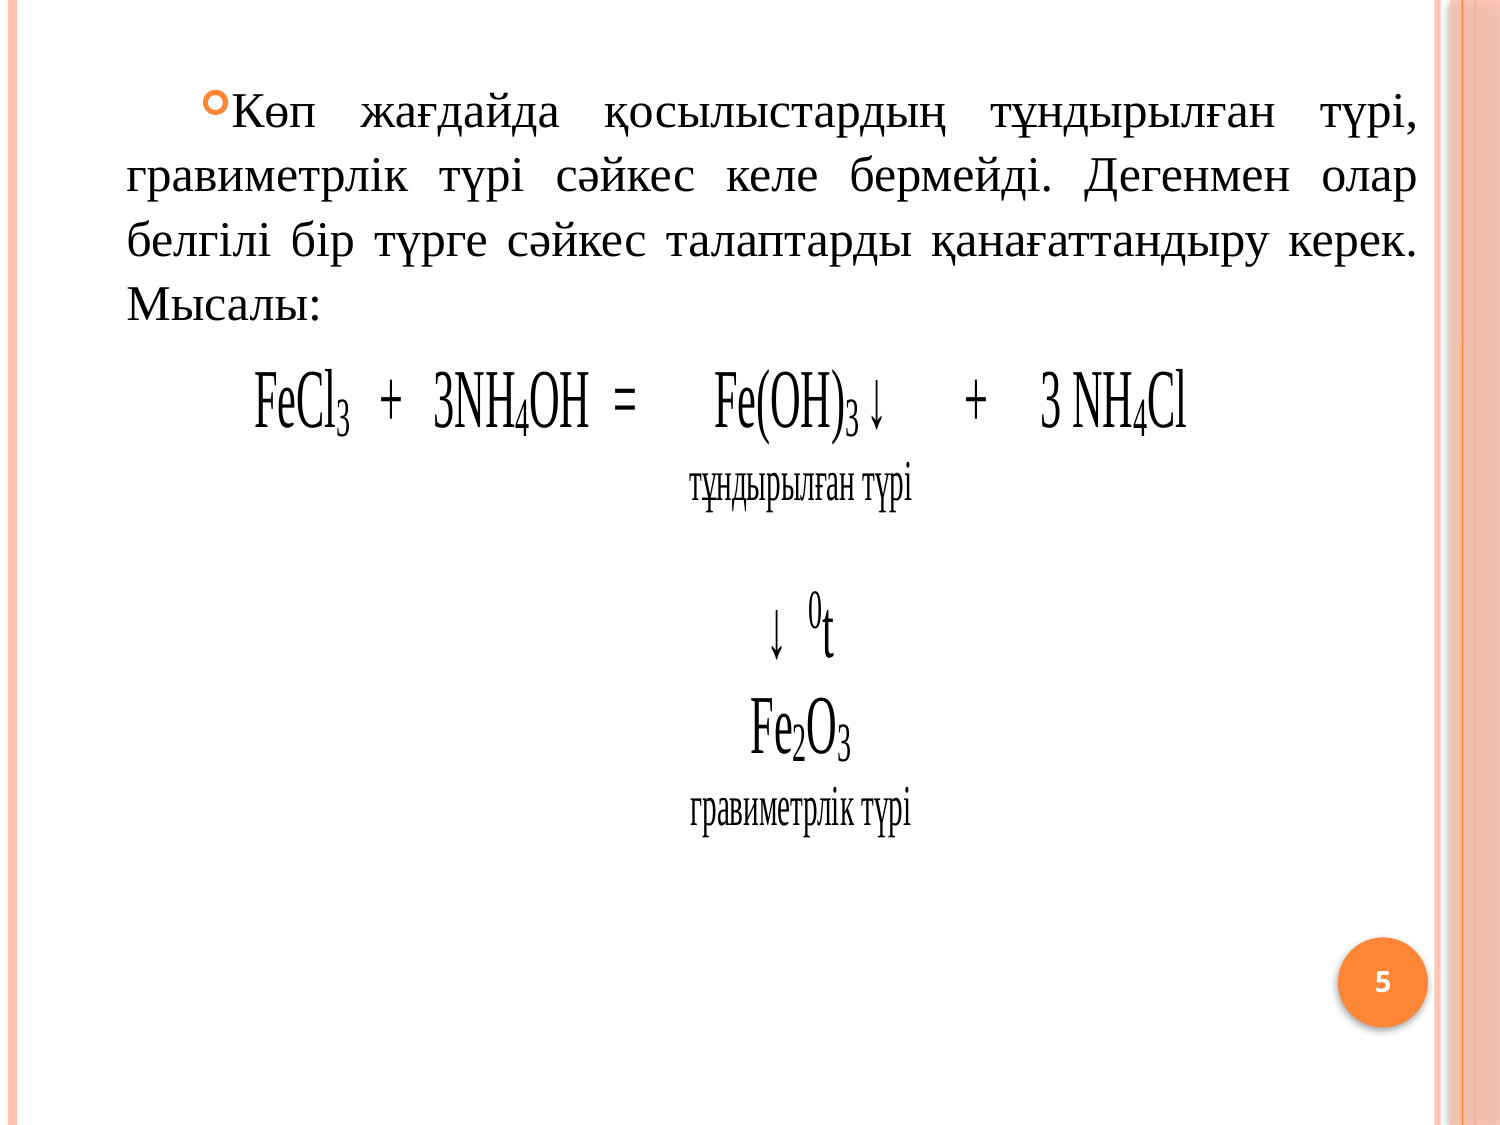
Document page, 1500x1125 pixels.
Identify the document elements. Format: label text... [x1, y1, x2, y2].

picture [146, 349, 1389, 942]
slide_number 5 [1333, 940, 1434, 1027]
list Көп жағдайда қосылыстардың тұндырылған түрі, гравиметрлік түрі сәйкес келе бермейді. Дегенмен олар белгілі бір түрге сәйкес талаптарды қанағаттандыру керек. Мысалы: [66, 65, 1434, 1027]
